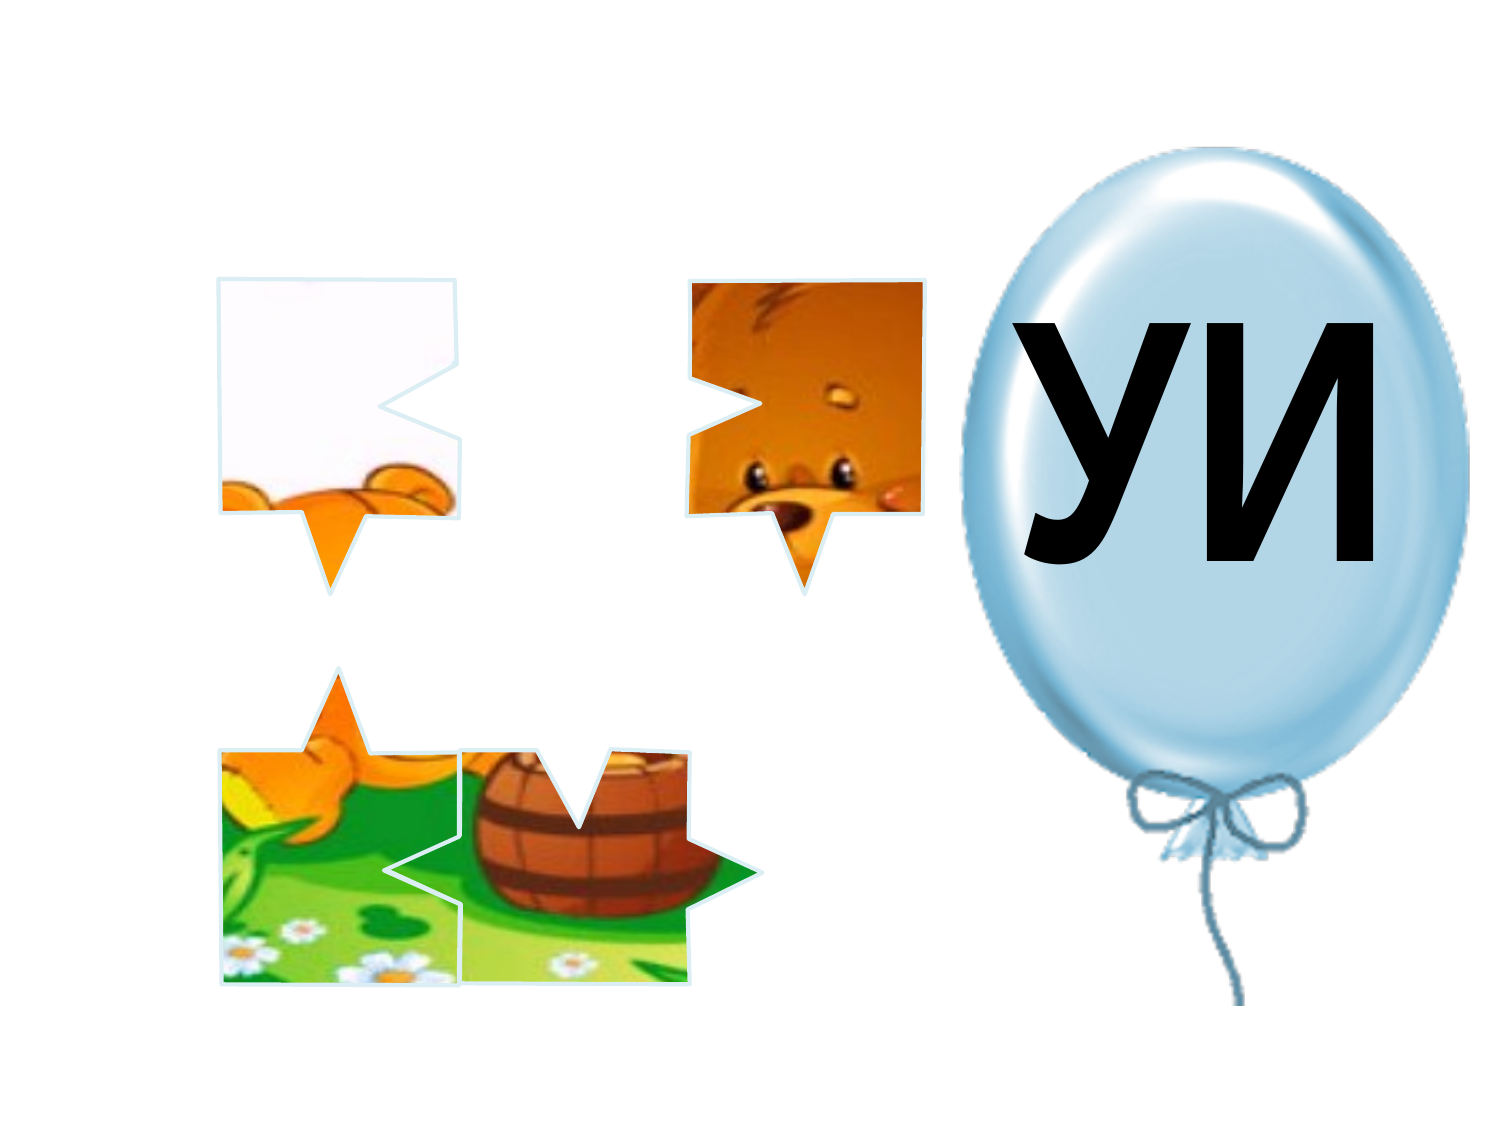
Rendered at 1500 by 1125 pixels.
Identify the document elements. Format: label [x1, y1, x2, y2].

text_box [391, 747, 765, 987]
text_box [684, 278, 874, 597]
picture [879, 125, 1500, 1006]
text_box [216, 276, 463, 597]
text_box [217, 665, 463, 988]
